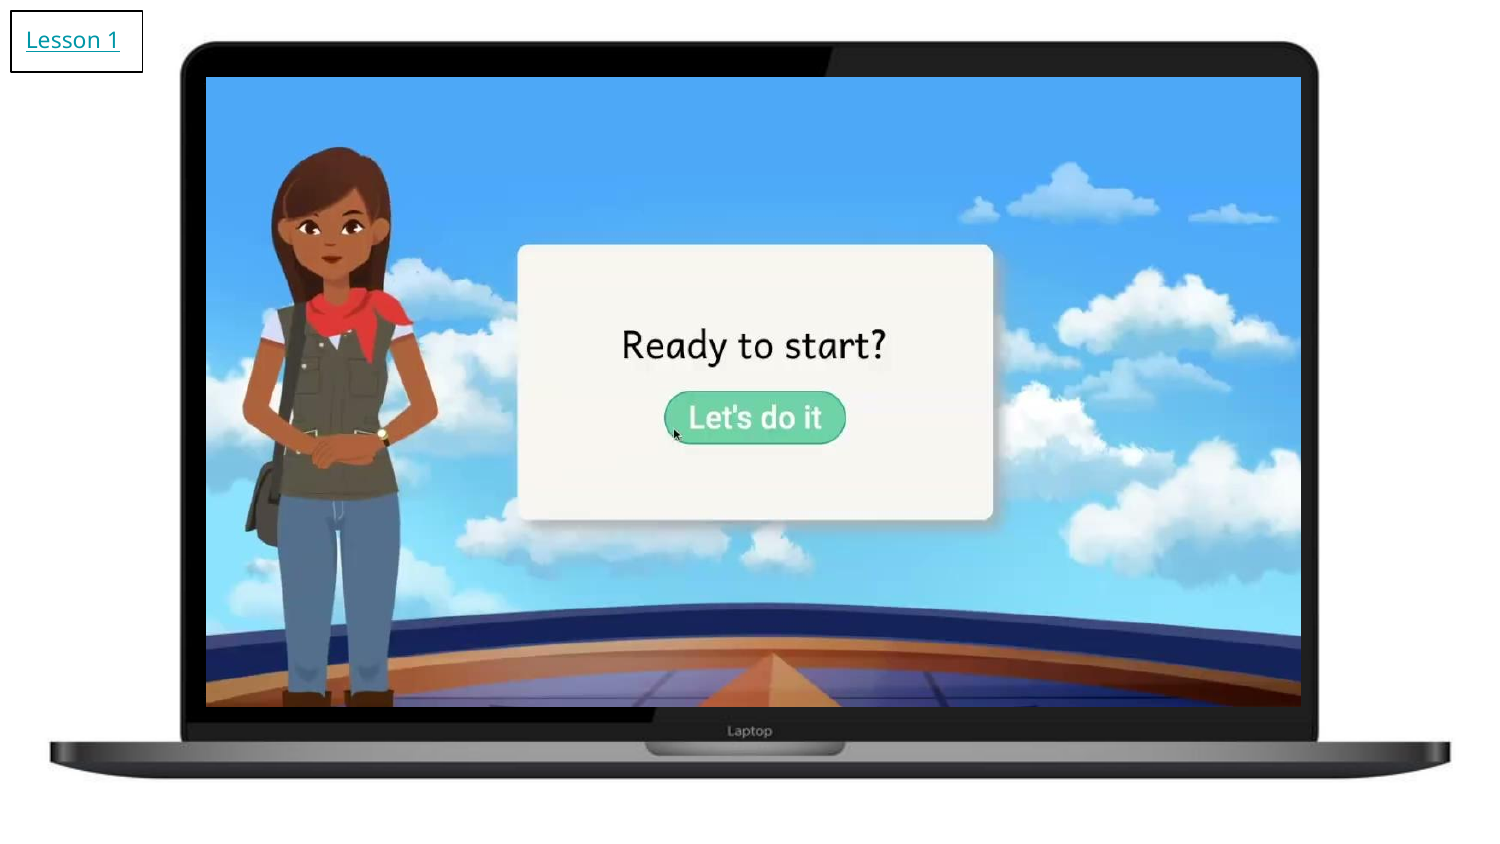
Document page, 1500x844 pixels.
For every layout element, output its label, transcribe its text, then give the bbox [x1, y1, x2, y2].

text_box Lesson 1 [10, 10, 143, 73]
picture [40, 28, 1460, 816]
